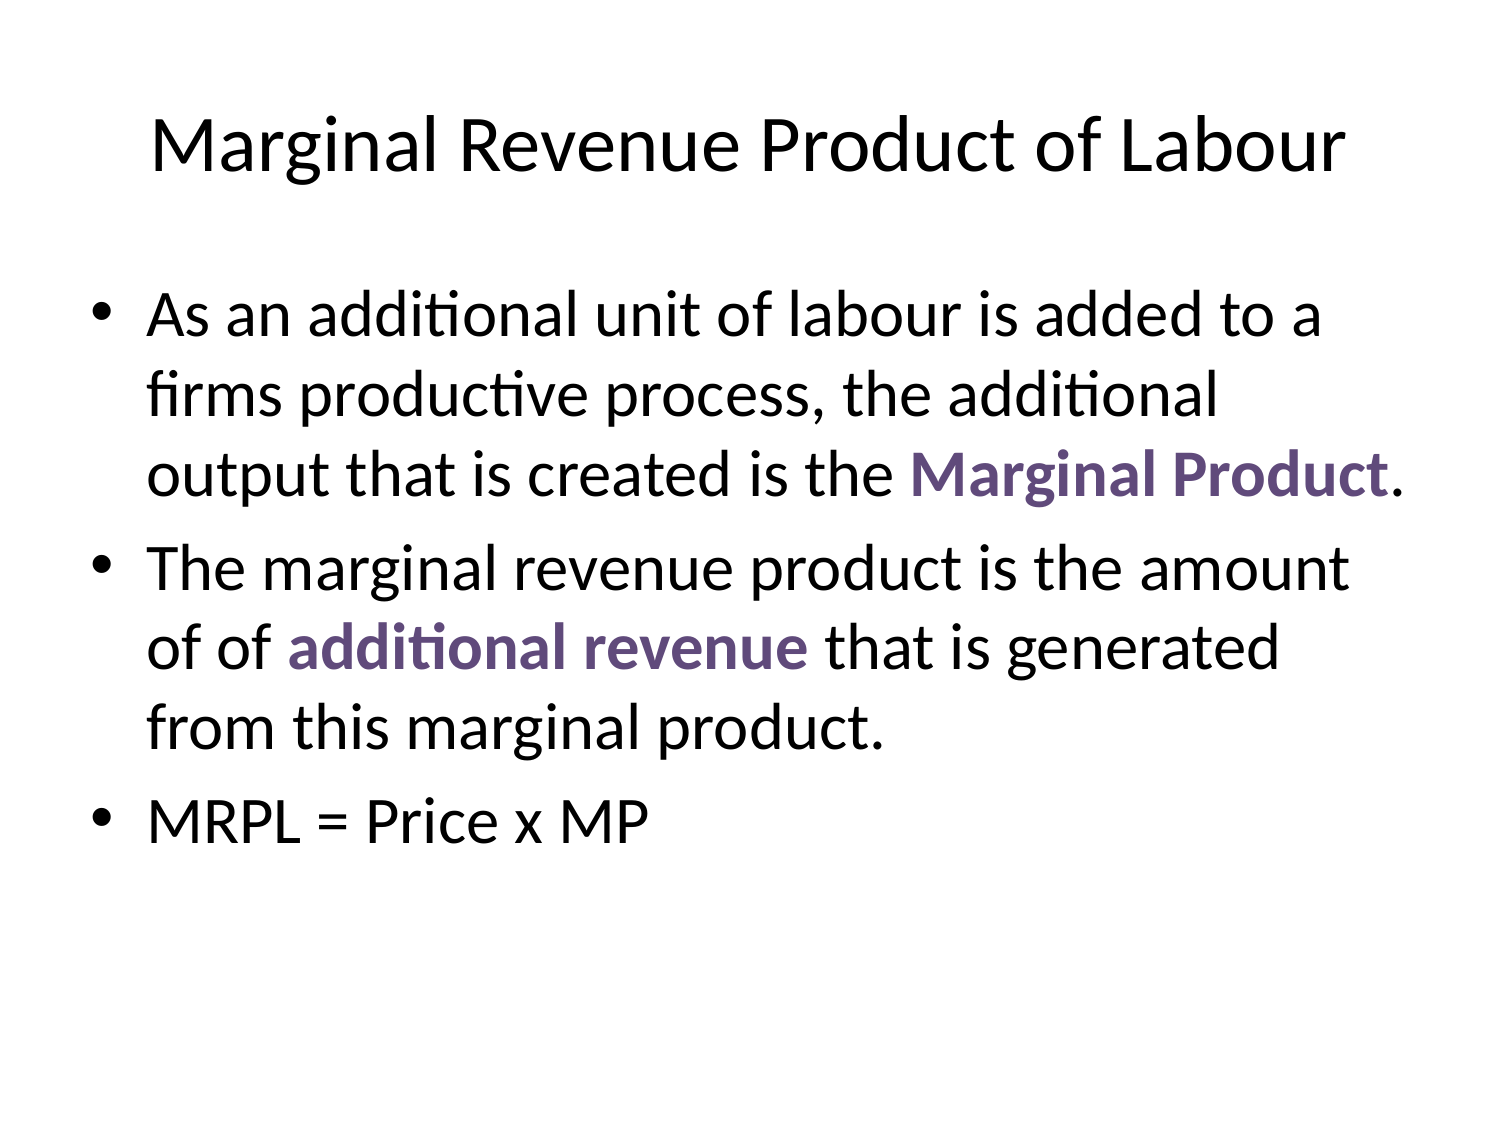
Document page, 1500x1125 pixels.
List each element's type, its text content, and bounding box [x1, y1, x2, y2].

title Marginal Revenue Product of Labour [75, 45, 1425, 233]
list As an additional unit of labour is added to a firms productive process, the additional output that is created is the Marginal Product. The marginal revenue product is the amount of of additional revenue that is generated from this marginal product. MRPL = Price x MP [75, 262, 1425, 1005]
